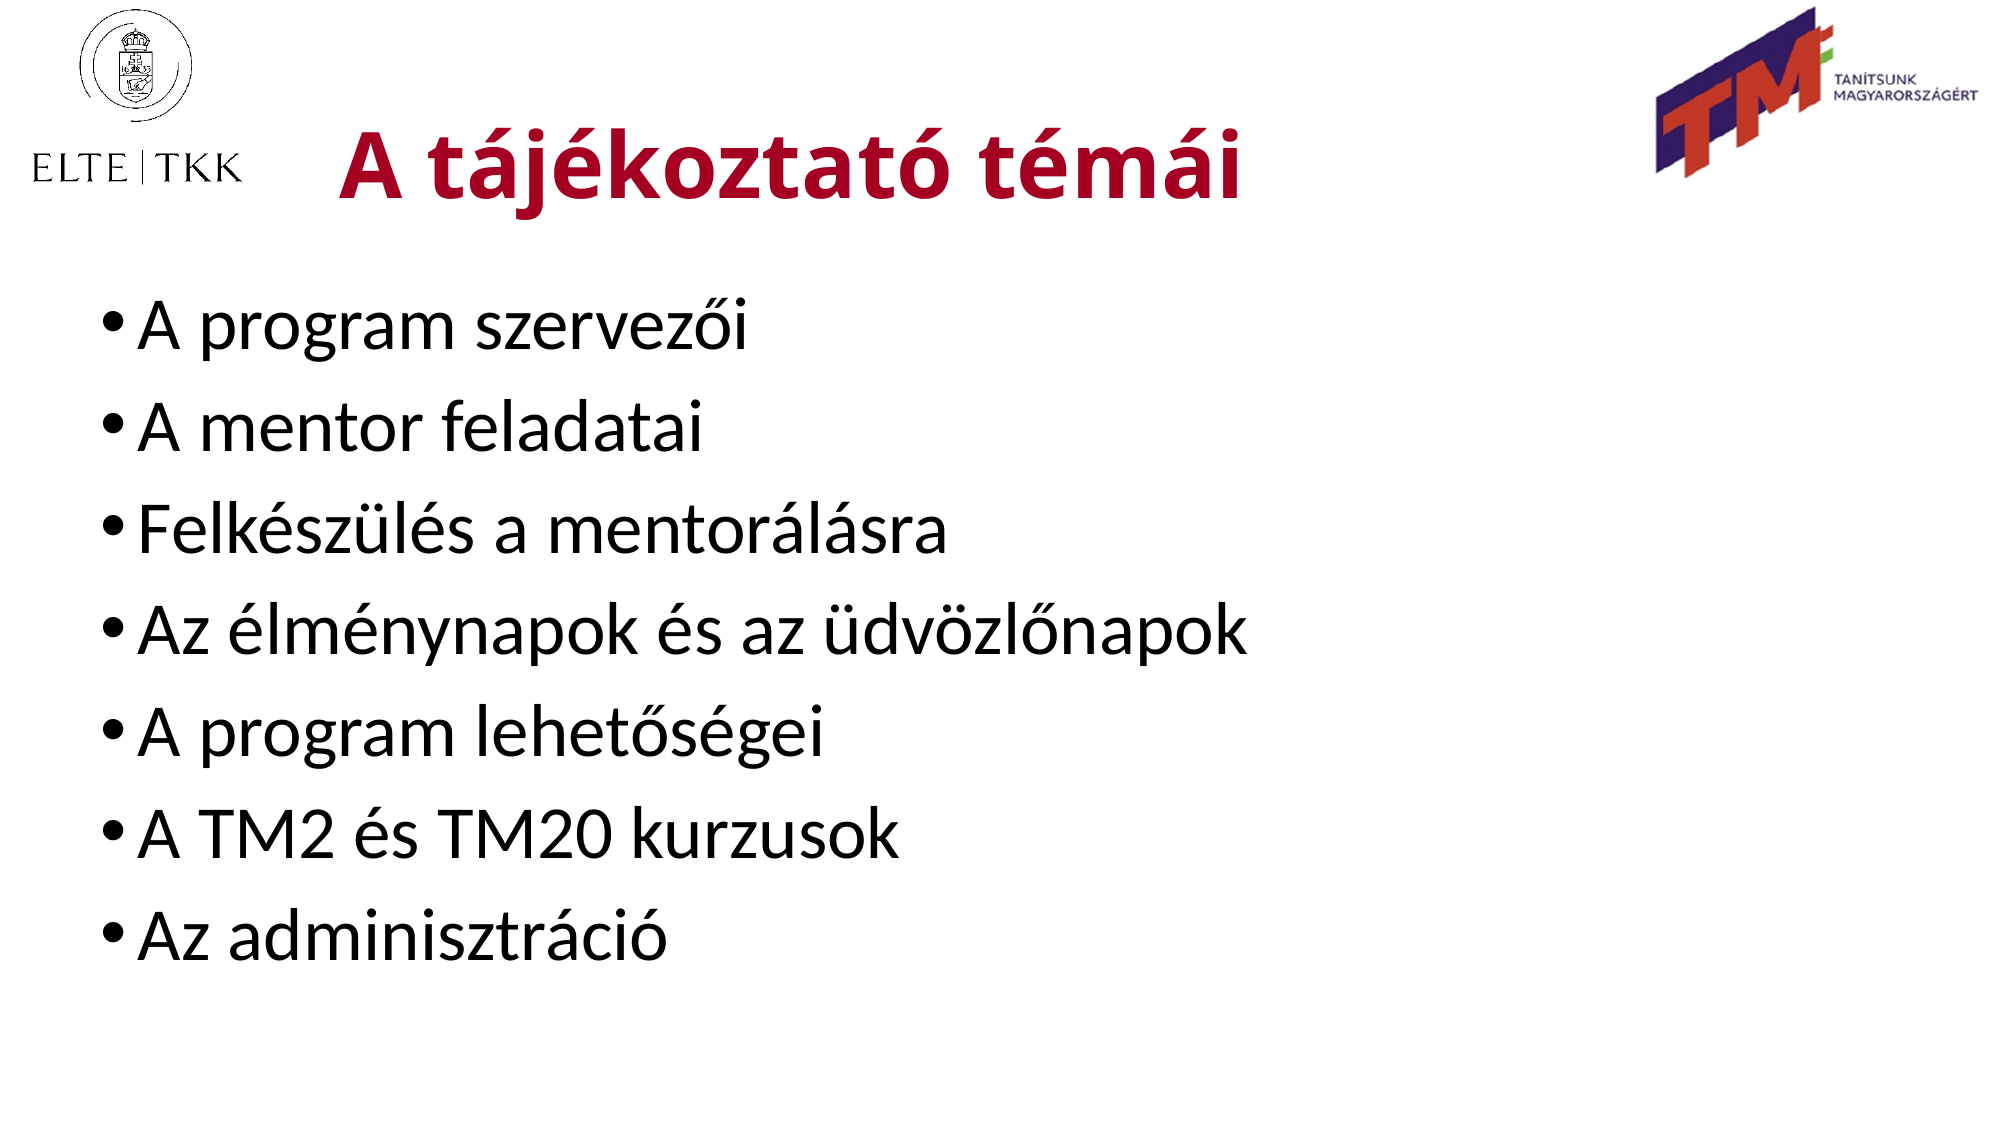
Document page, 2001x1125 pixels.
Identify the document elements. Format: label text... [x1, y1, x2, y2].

picture [0, 0, 316, 189]
picture [1633, 0, 2000, 189]
title A tájékoztató témái [324, 59, 1863, 277]
list A program szervezői A mentor feladatai Felkészülés a mentorálásra Az élménynapok és az üdvözlőnapok A program lehetőségei A TM2 és TM20 kurzusok Az adminisztráció [85, 277, 1863, 1094]
